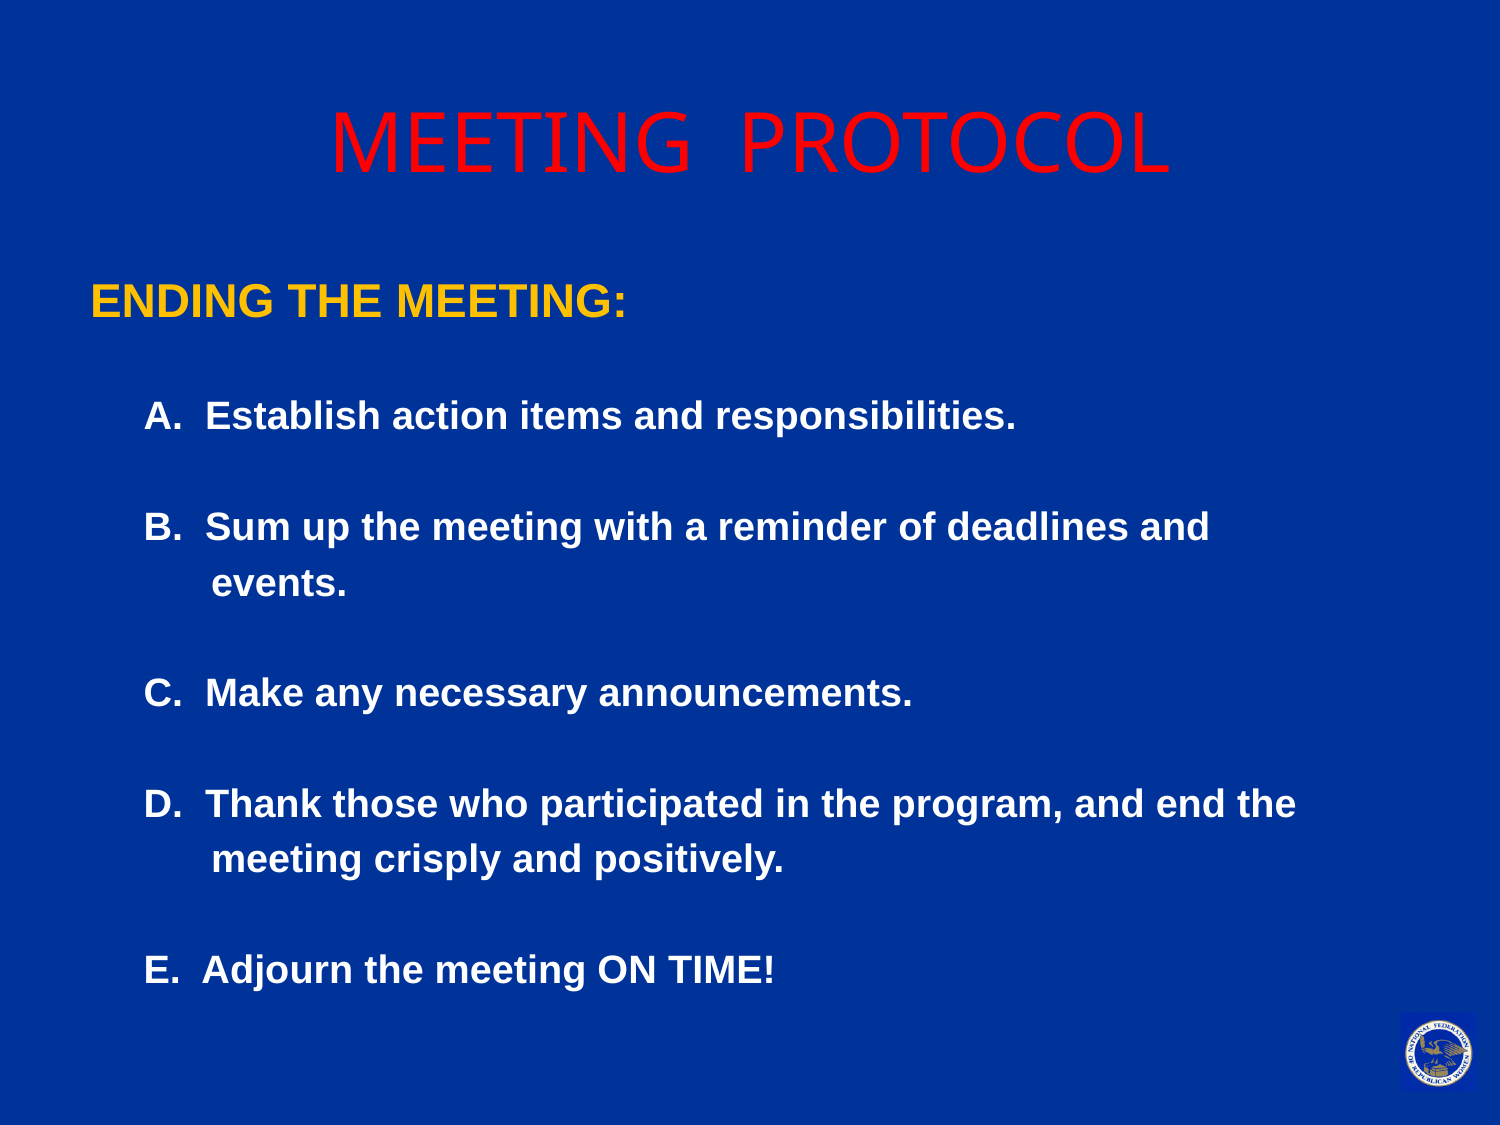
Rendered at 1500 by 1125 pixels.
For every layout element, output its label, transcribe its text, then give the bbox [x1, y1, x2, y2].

picture [1399, 1012, 1477, 1093]
title MEETING PROTOCOL [75, 45, 1425, 233]
list ENDING THE MEETING: A. Establish action items and responsibilities. B. Sum up the meeting with a reminder of deadlines and events. C. Make any necessary announcements. D. Thank those who participated in the program, and end the meeting crisply and positively. E. Adjourn the meeting ON TIME! [75, 262, 1425, 1005]
